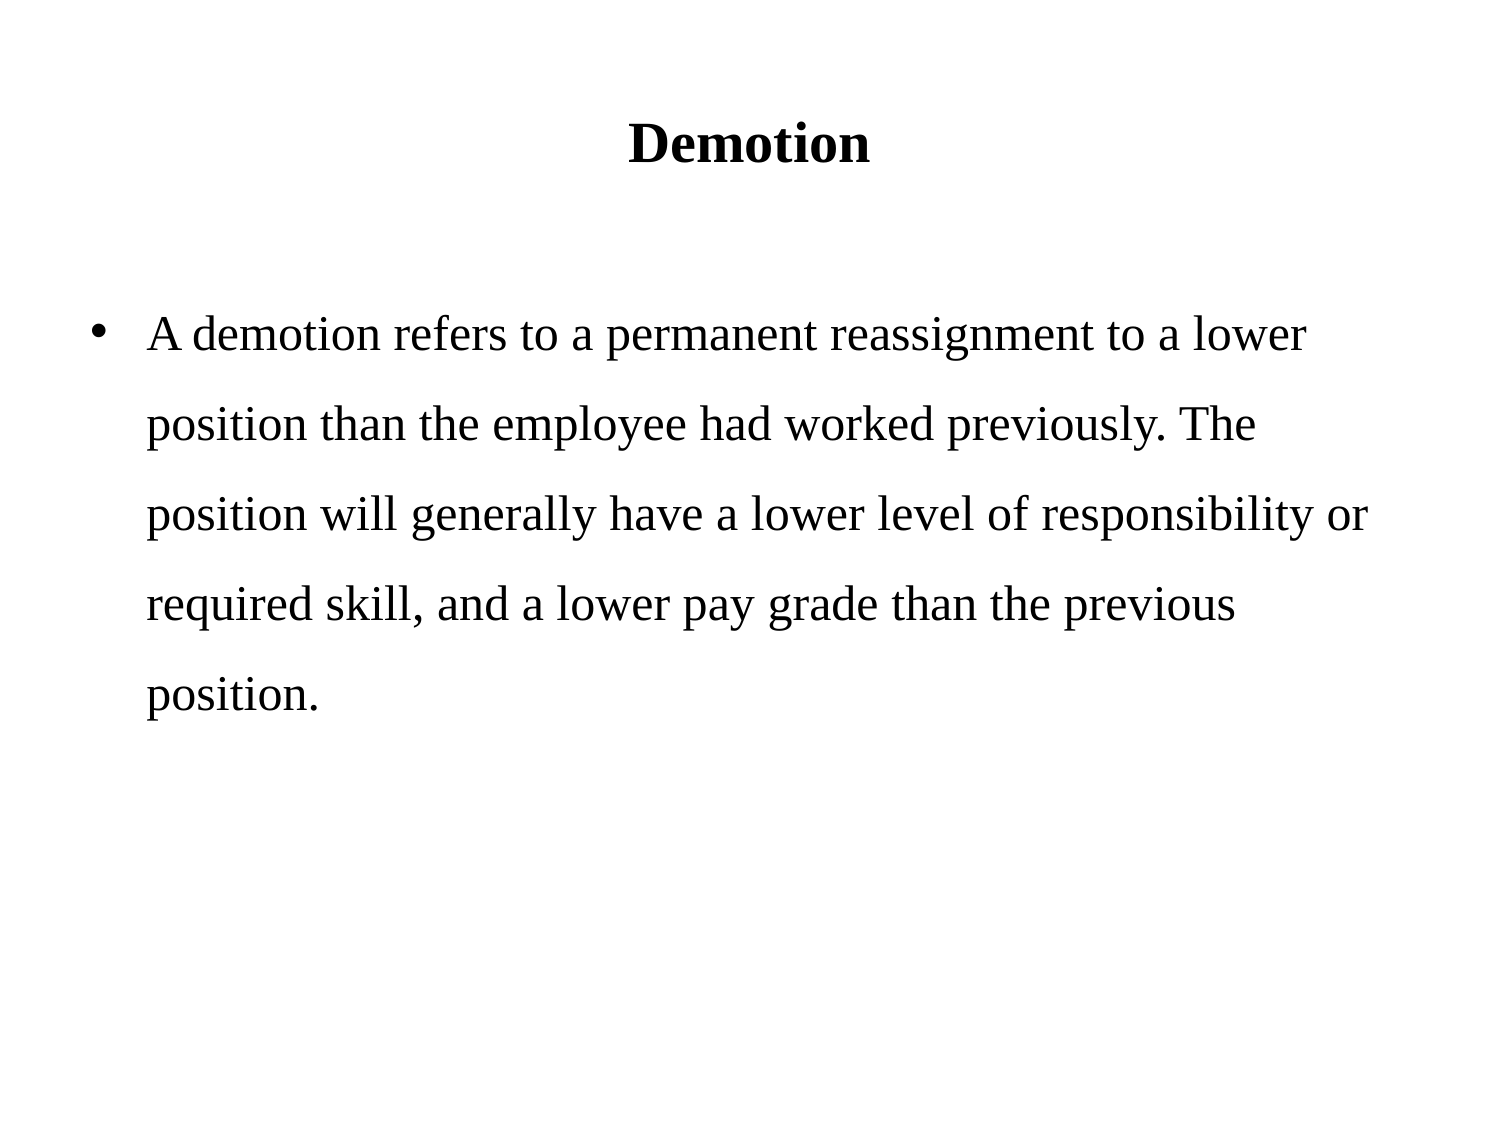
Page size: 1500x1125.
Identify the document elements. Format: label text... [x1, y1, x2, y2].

title Demotion [75, 45, 1425, 233]
list A demotion refers to a permanent reassignment to a lower position than the employee had worked previously. The position will generally have a lower level of responsibility or required skill, and a lower pay grade than the previous position. [75, 262, 1425, 1005]
